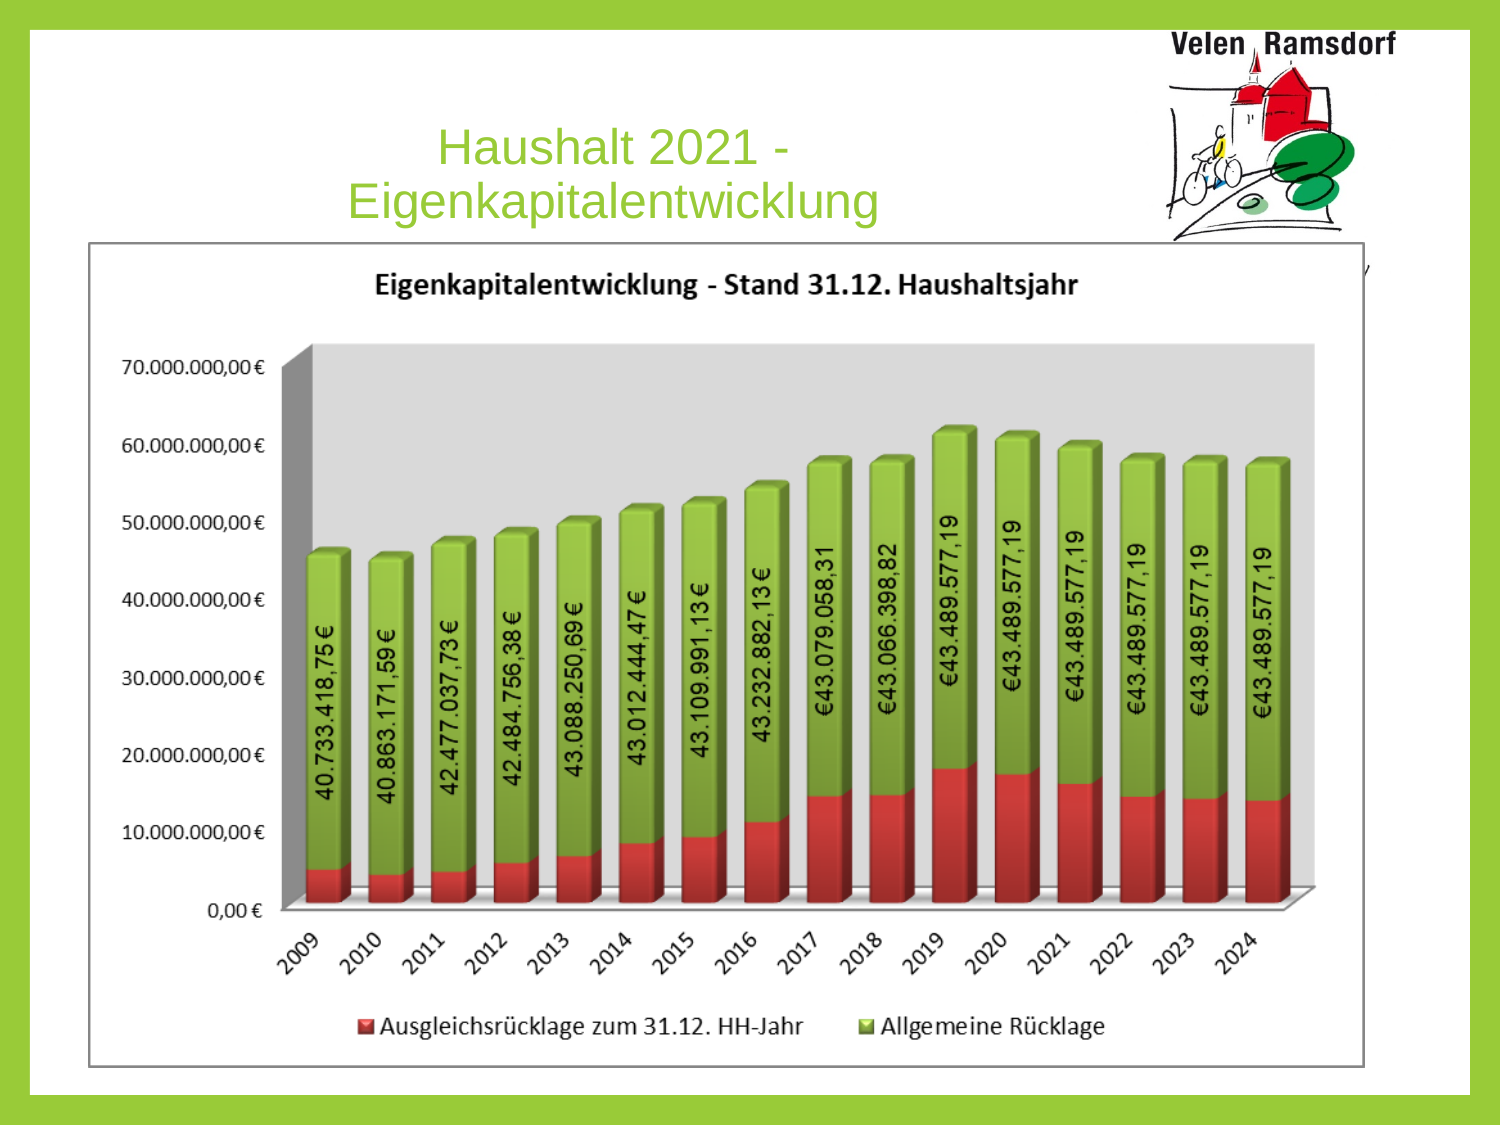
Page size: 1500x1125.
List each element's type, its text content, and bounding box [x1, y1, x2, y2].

title Haushalt 2021 -Eigenkapitalentwicklung [253, 101, 975, 240]
picture [1128, 30, 1396, 291]
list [88, 241, 1365, 1068]
